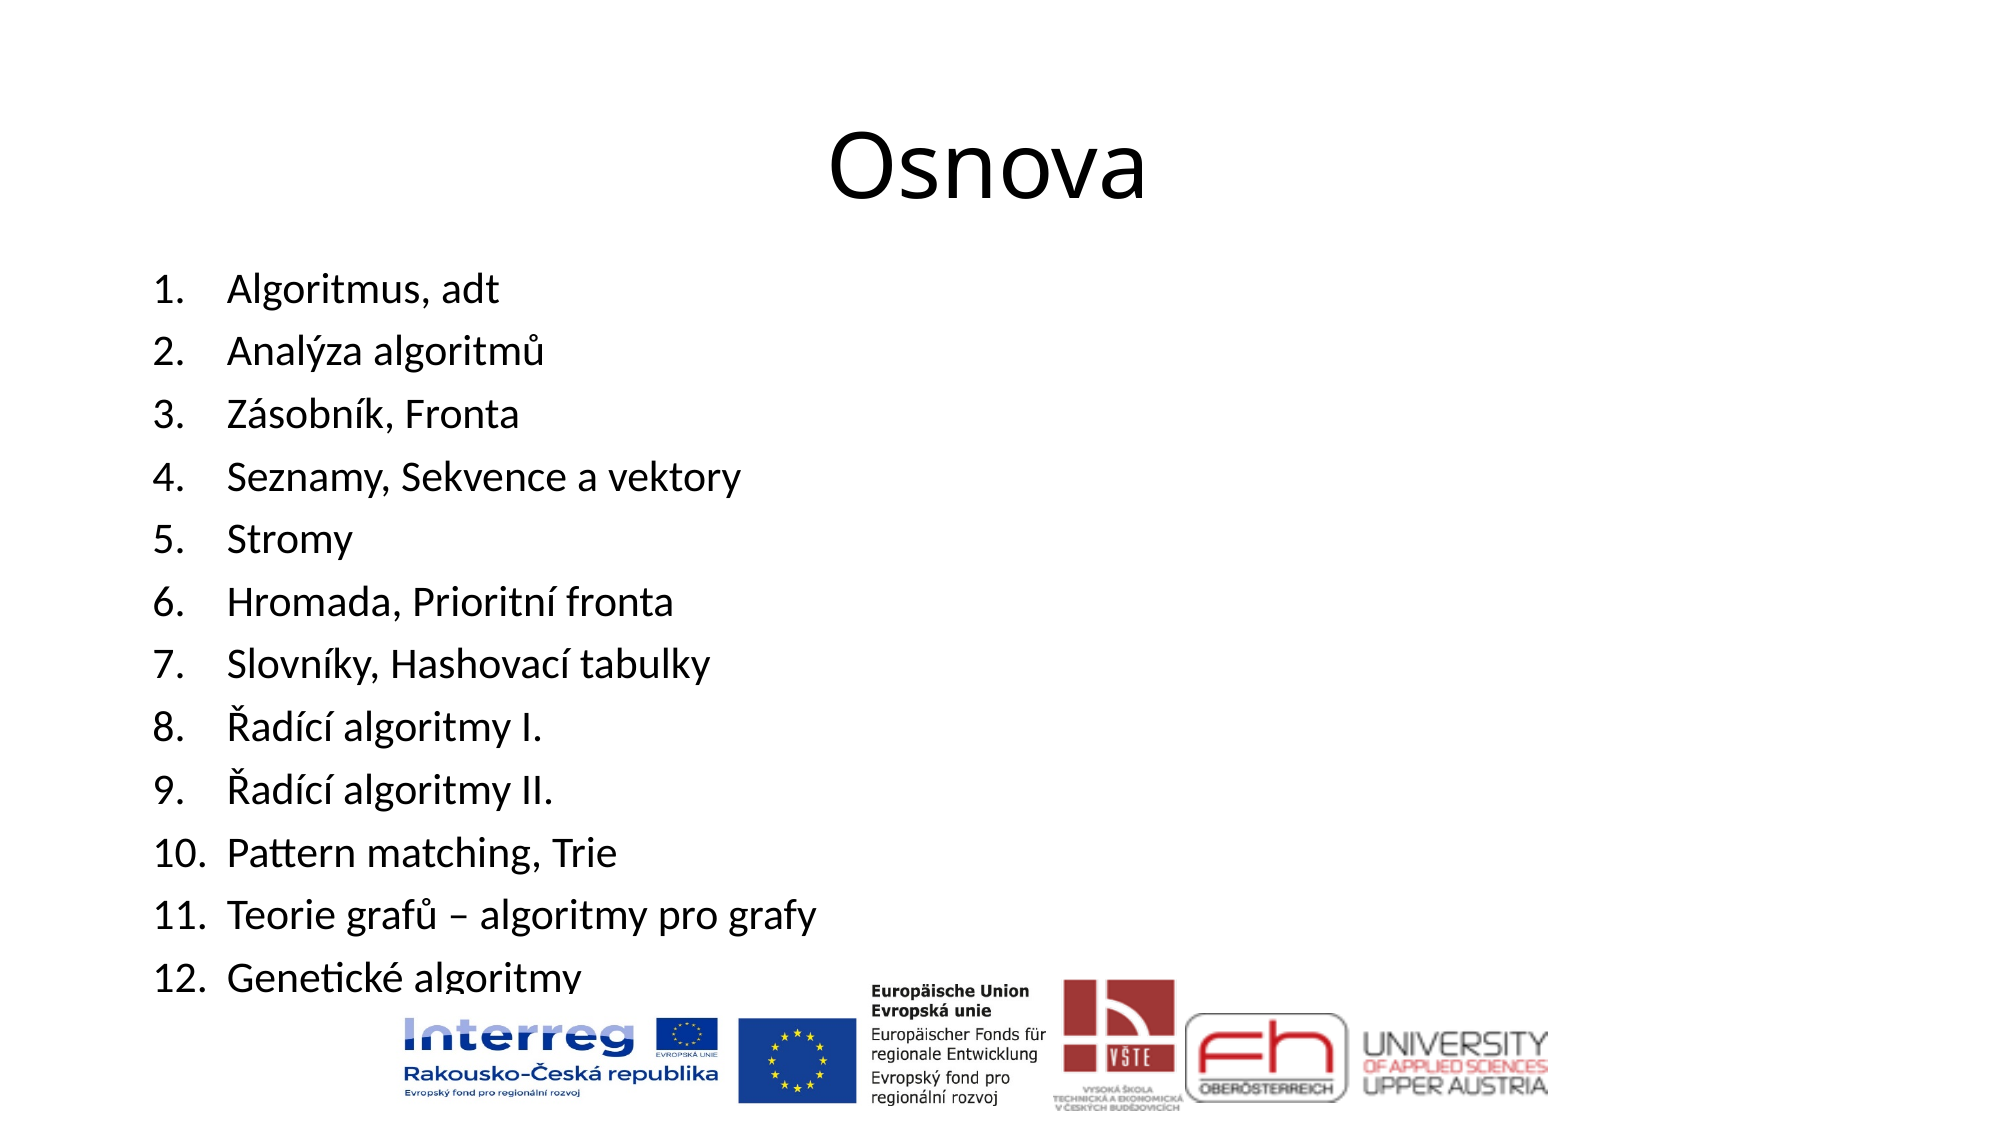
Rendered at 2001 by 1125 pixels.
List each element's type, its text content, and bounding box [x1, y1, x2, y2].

picture [374, 984, 1046, 1125]
picture [1185, 1013, 1548, 1103]
picture [1053, 979, 1184, 1111]
title Osnova [137, 59, 1863, 257]
list Algoritmus, adt Analýza algoritmů Zásobník, Fronta Seznamy, Sekvence a vektory Stromy Hromada, Prioritní fronta Slovníky, Hashovací tabulky Řadící algoritmy I. Řadící algoritmy II. Pattern matching, Trie Teorie grafů – algoritmy pro grafy Genetické algoritmy [137, 257, 1863, 1014]
